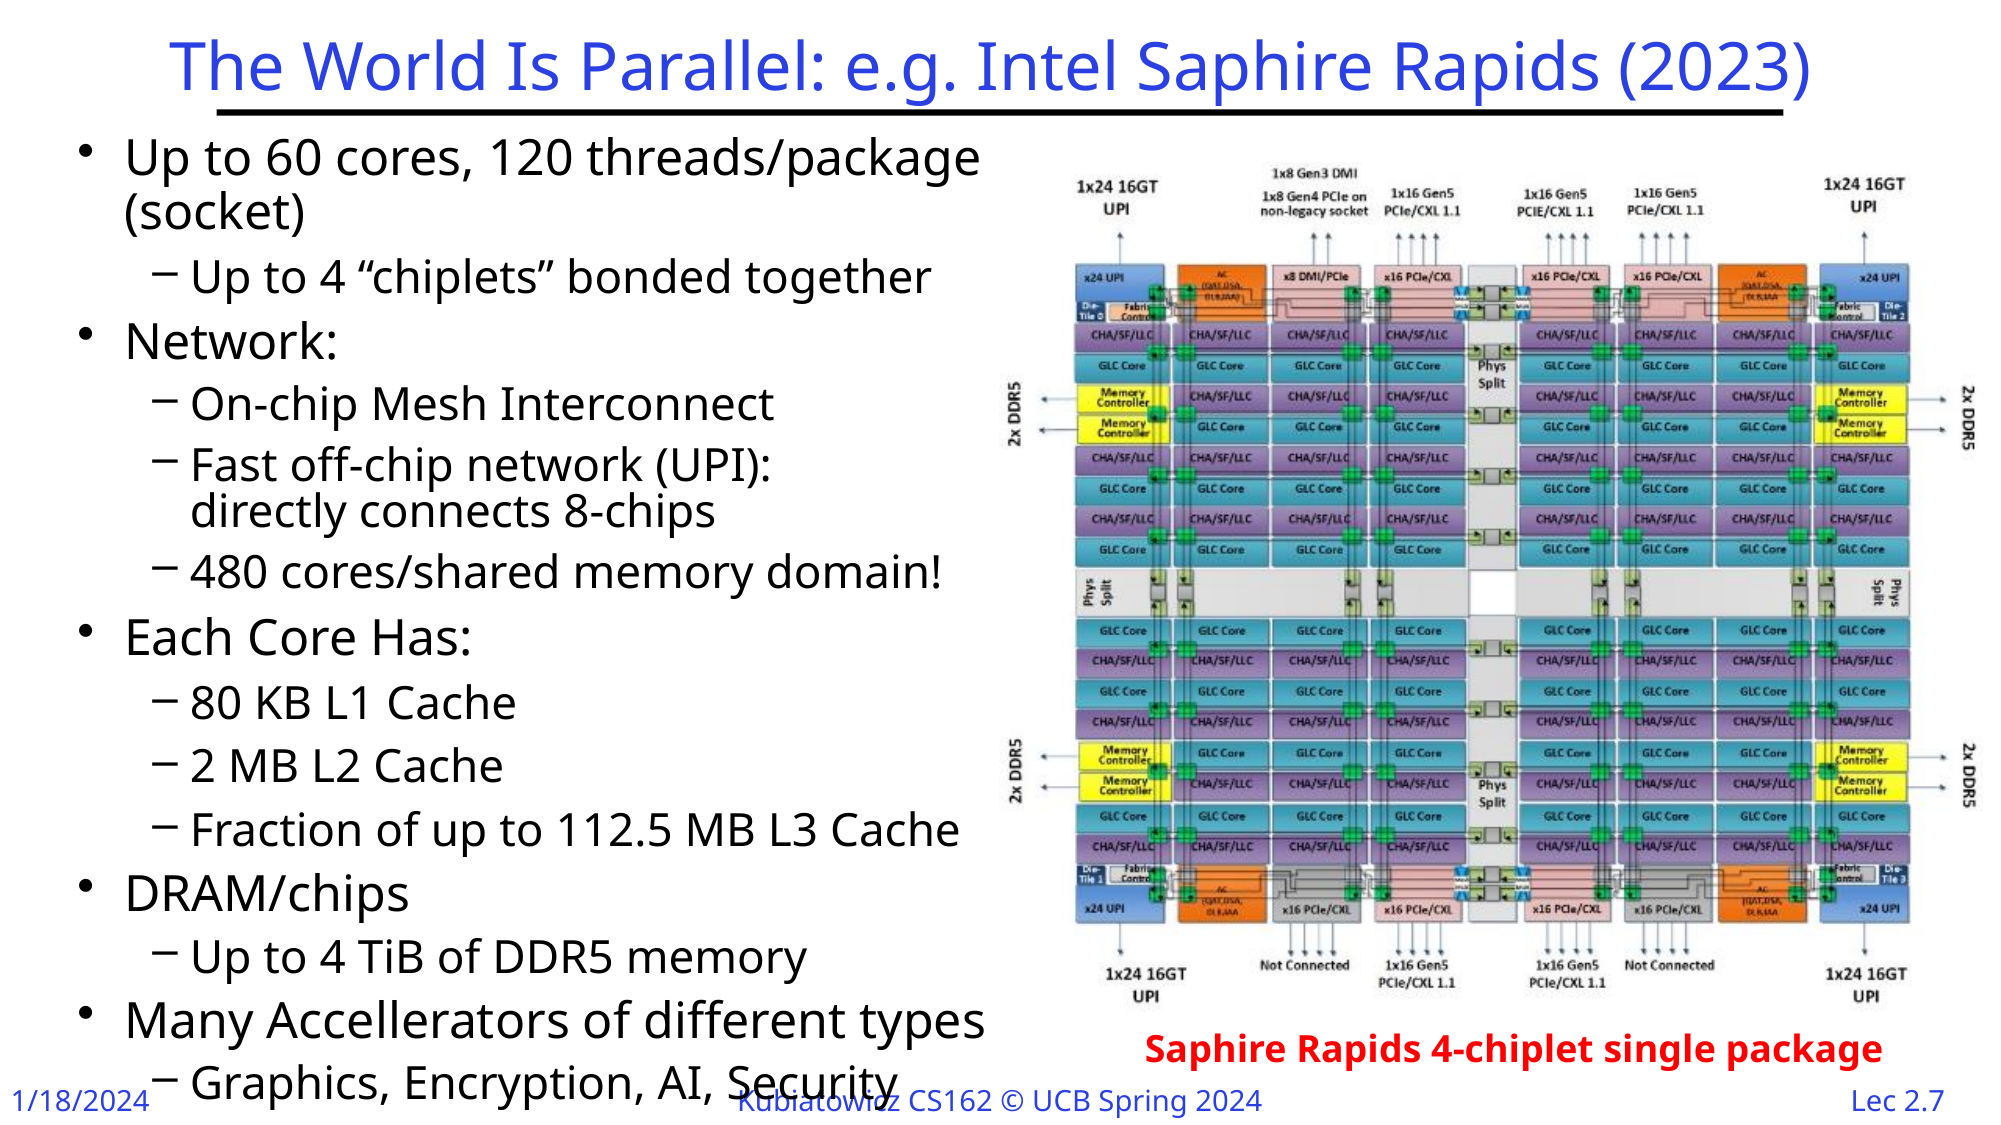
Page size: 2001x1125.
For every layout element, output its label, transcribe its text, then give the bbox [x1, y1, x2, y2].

text_box Saphire Rapids 4-chiplet single package [1130, 1021, 1899, 1078]
title The World Is Parallel: e.g. Intel Saphire Rapids (2023) [125, 24, 1875, 113]
list Up to 60 cores, 120 threads/package (socket) Up to 4 “chiplets” bonded together Network: On-chip Mesh Interconnect Fast off-chip network (UPI): directly connects 8-chips 480 cores/shared memory domain! Each Core Has: 80 KB L1 Cache 2 MB L2 Cache Fraction of up to 112.5 MB L3 Cache DRAM/chips Up to 4 TiB of DDR5 memory Many Accellerators of different types Graphics, Encryption, AI, Security [62, 125, 1163, 1032]
picture [999, 162, 1984, 1013]
